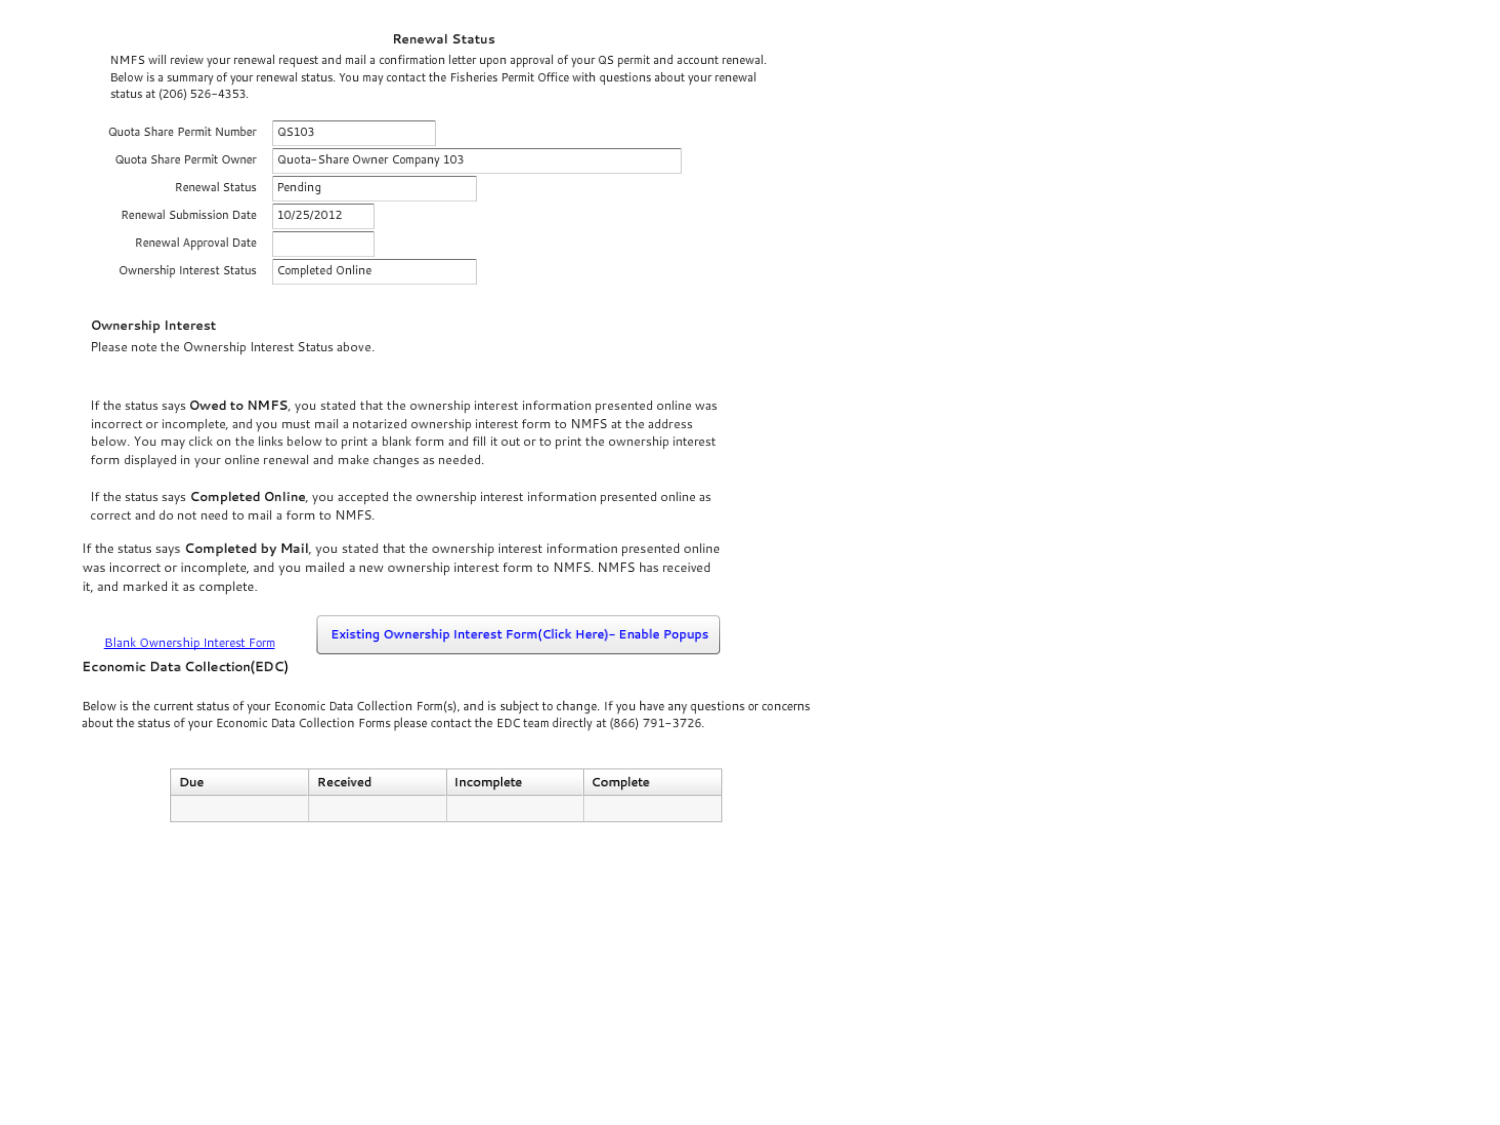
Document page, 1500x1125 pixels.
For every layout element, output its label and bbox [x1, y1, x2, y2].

picture [49, 24, 835, 1042]
